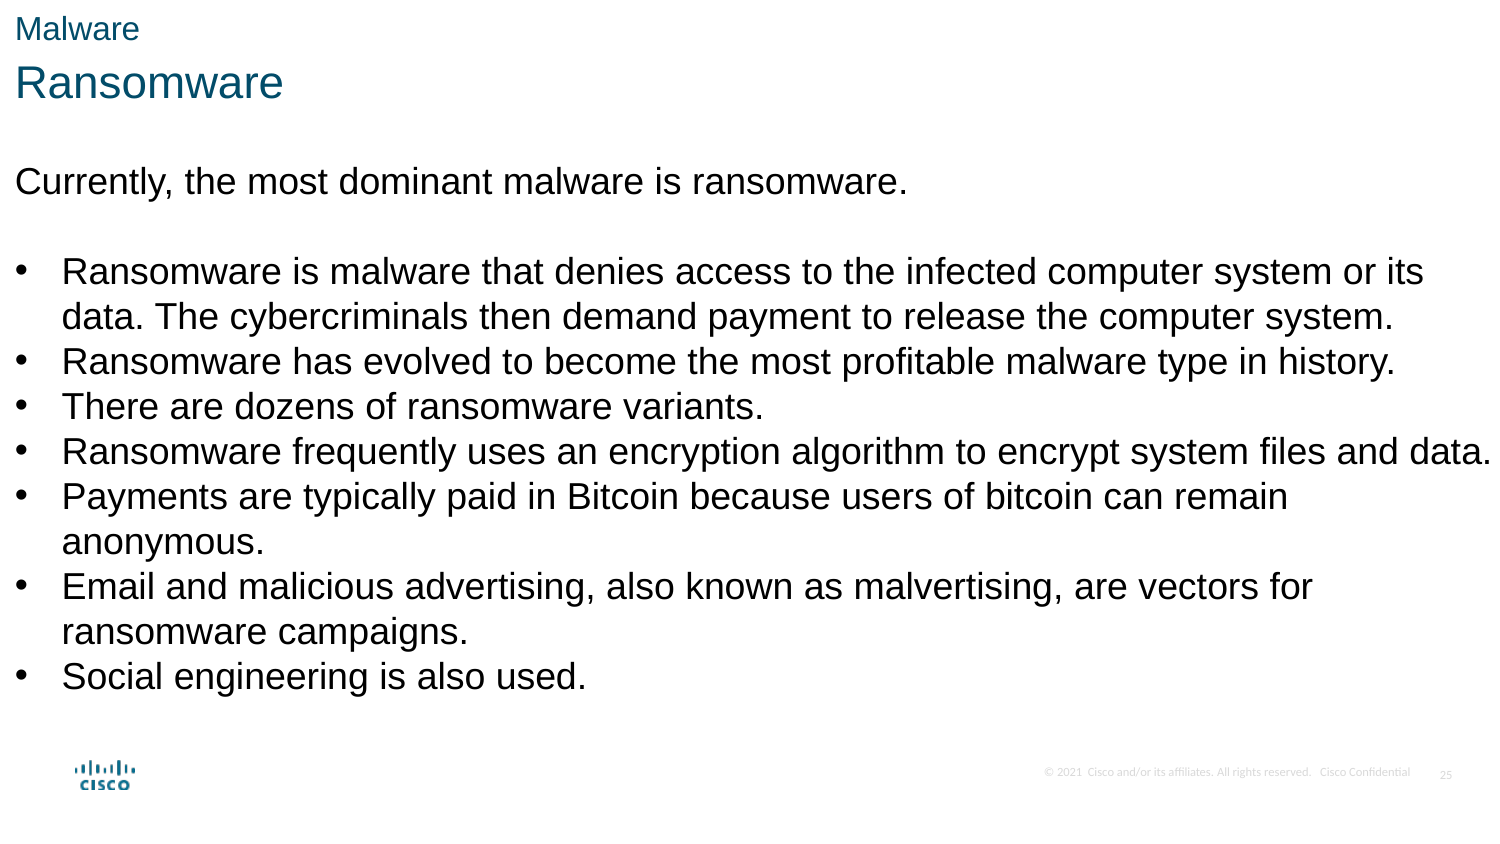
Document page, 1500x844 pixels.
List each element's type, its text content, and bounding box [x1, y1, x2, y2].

picture [75, 759, 135, 790]
list Ransomware [0, 45, 1500, 150]
text_box Currently, the most dominant malware is ransomware. Ransomware is malware that denies access to the infected computer system or its data. The cybercriminals then demand payment to release the computer system. Ransomware has evolved to become the most profitable malware type in history. There are dozens of ransomware variants. Ransomware frequently uses an encryption algorithm to encrypt system files and data. Payments are typically paid in Bitcoin because users of bitcoin can remain anonymous. Email and malicious advertising, also known as malvertising, are vectors for ransomware campaigns. Social engineering is also used. [0, 150, 1500, 689]
list Malware [0, 0, 1500, 45]
slide_number 25 [1425, 759, 1500, 797]
